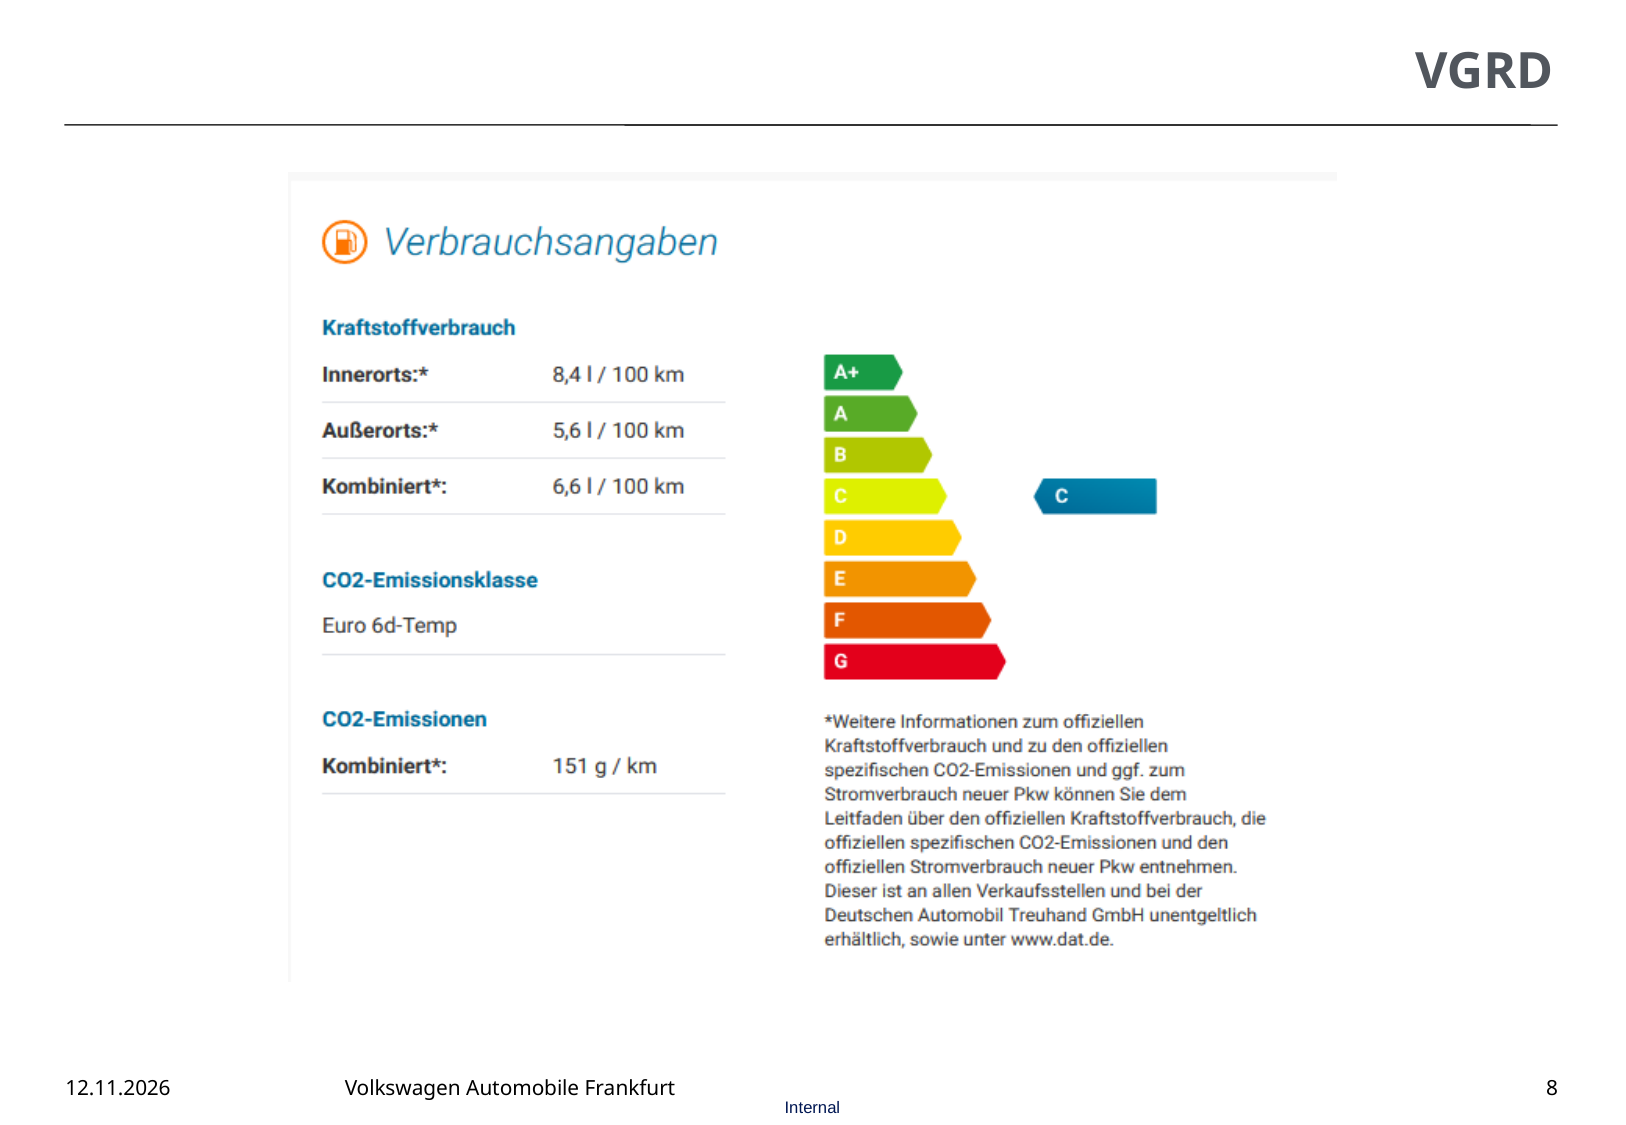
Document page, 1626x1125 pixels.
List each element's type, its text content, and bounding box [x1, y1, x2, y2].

slide_number 8 [1437, 1074, 1558, 1104]
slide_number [65, 1074, 345, 1104]
footer Volkswagen Automobile Frankfurt [345, 1074, 1437, 1104]
picture [287, 172, 1337, 982]
